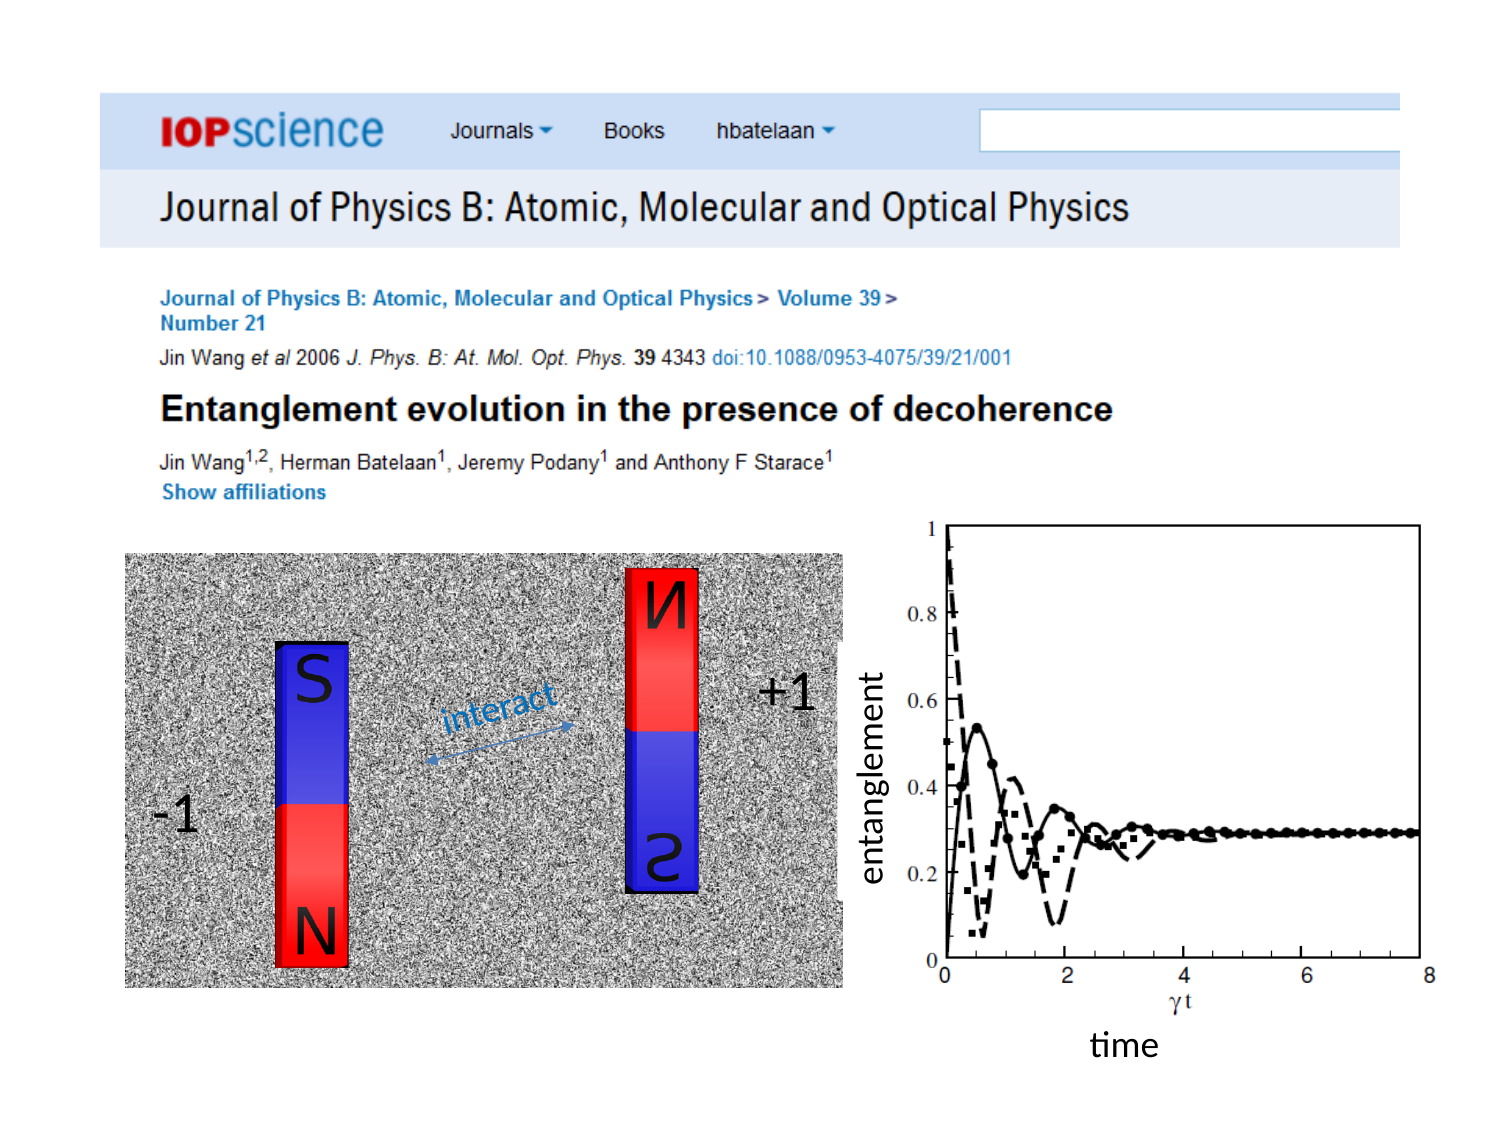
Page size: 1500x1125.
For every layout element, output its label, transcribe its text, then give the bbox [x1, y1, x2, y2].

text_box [424, 723, 576, 763]
picture [99, 87, 1500, 1035]
text_box time [1074, 1043, 1300, 1073]
